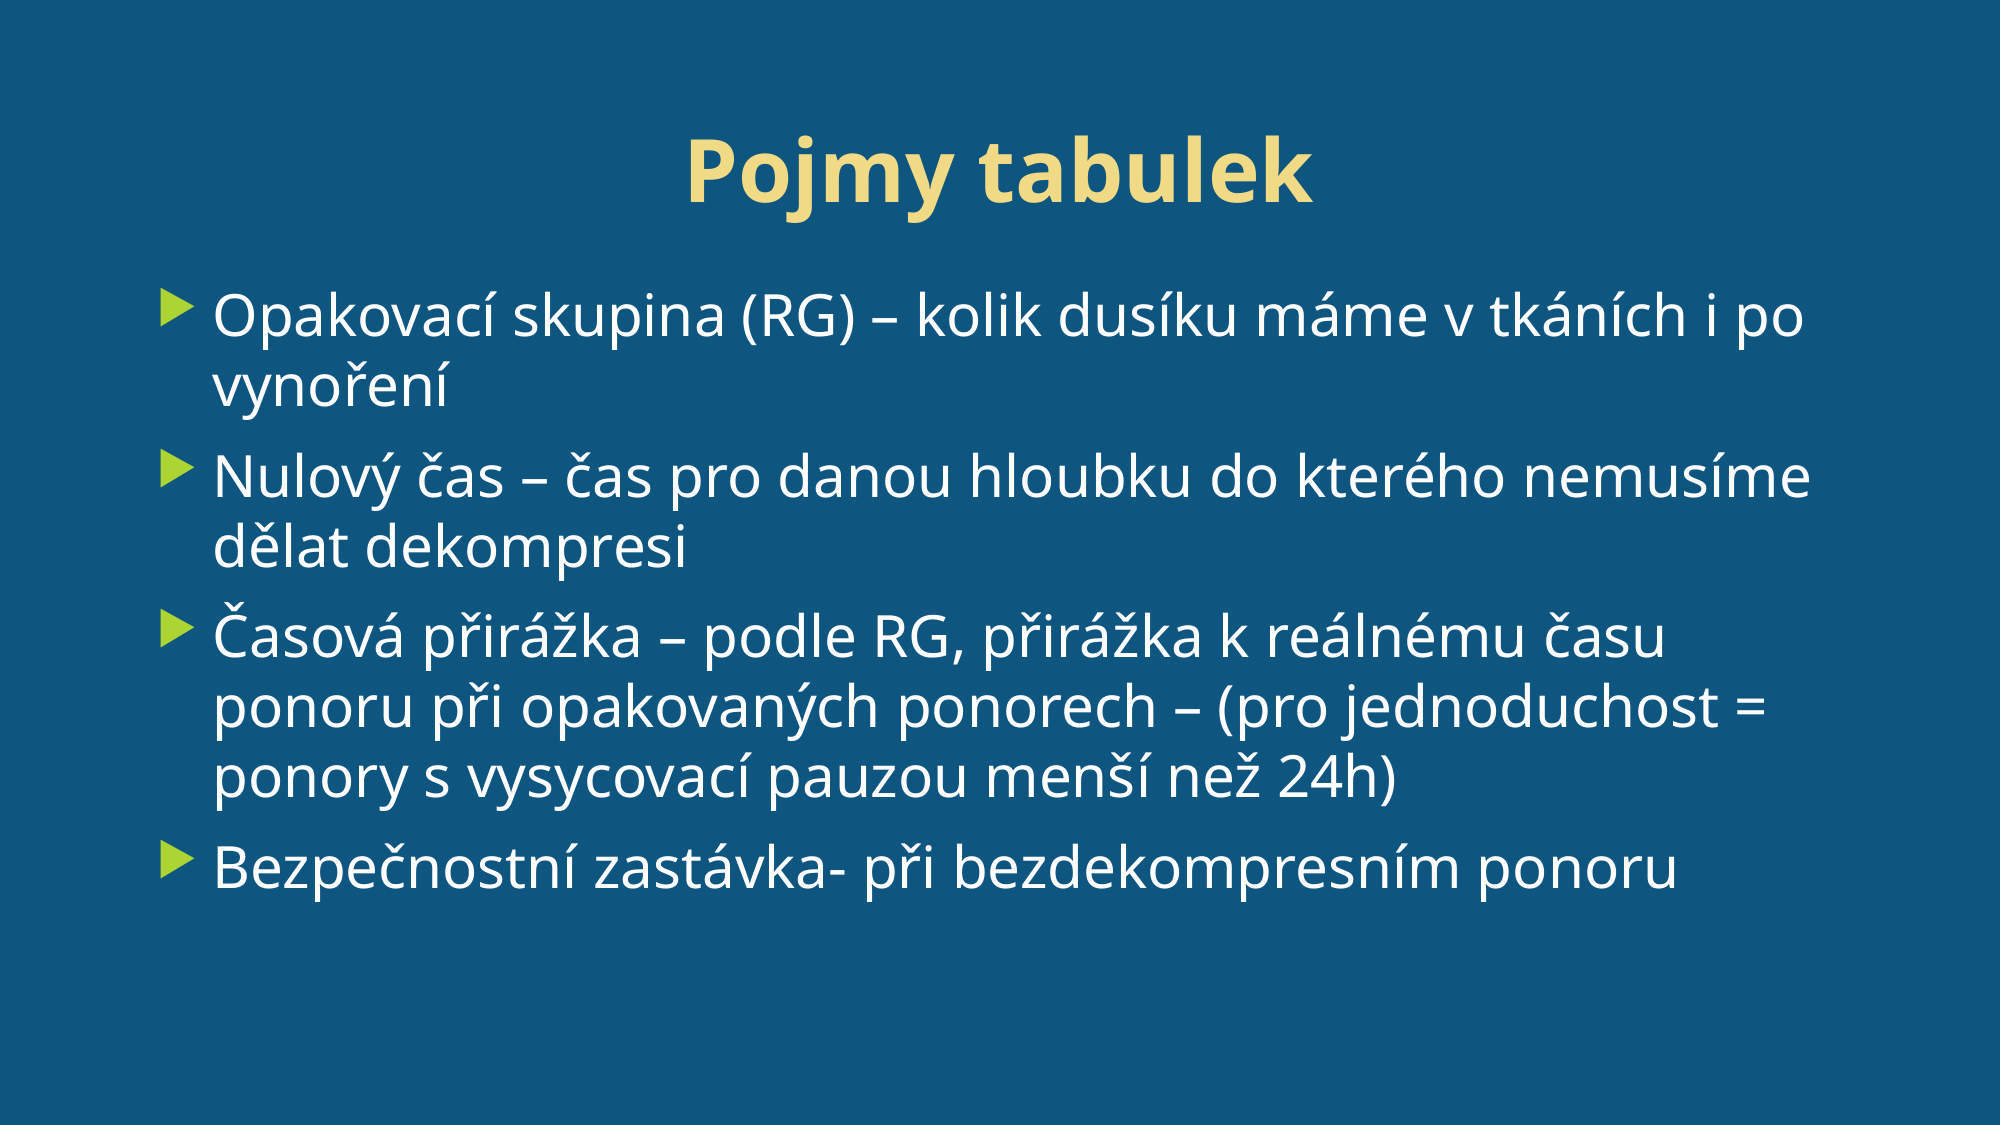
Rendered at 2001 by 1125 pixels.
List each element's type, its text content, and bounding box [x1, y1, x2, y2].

list Opakovací skupina (RG) – kolik dusíku máme v tkáních i po vynoření Nulový čas – čas pro danou hloubku do kterého nemusíme dělat dekompresi Časová přirážka – podle RG, přirážka k reálnému času ponoru při opakovaných ponorech – (pro jednoduchost = ponory s vysycovací pauzou menší než 24h) Bezpečnostní zastávka- při bezdekompresním ponoru [141, 270, 1857, 1025]
title Pojmy tabulek [227, 107, 1771, 270]
